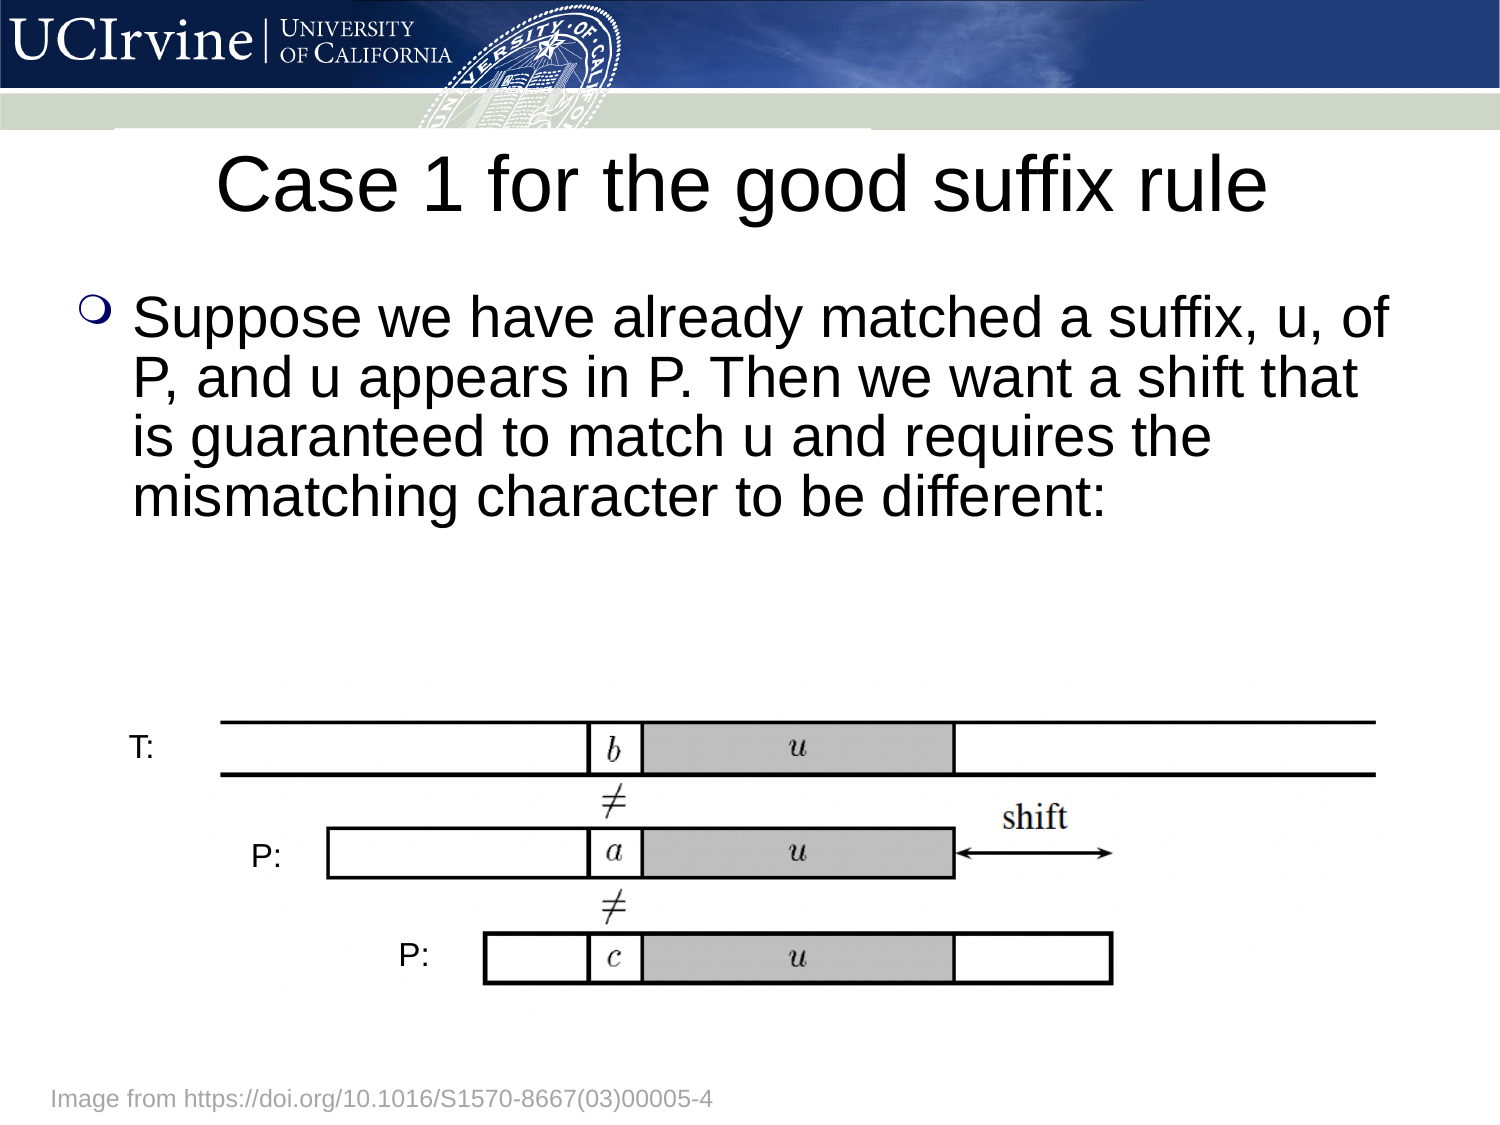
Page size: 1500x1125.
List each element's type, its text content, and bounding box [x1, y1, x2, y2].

list Suppose we have already matched a suffix, u, of P, and u appears in P. Then we want a shift that is guaranteed to match u and requires the mismatching character to be different: [62, 283, 1423, 1055]
picture [0, 0, 1500, 136]
picture [195, 669, 1416, 1017]
text_box T: [113, 718, 170, 773]
title Case 1 for the good suffix rule [35, 105, 1451, 269]
text_box Image from https://doi.org/10.1016/S1570-8667(03)00005-4 [35, 1074, 731, 1120]
